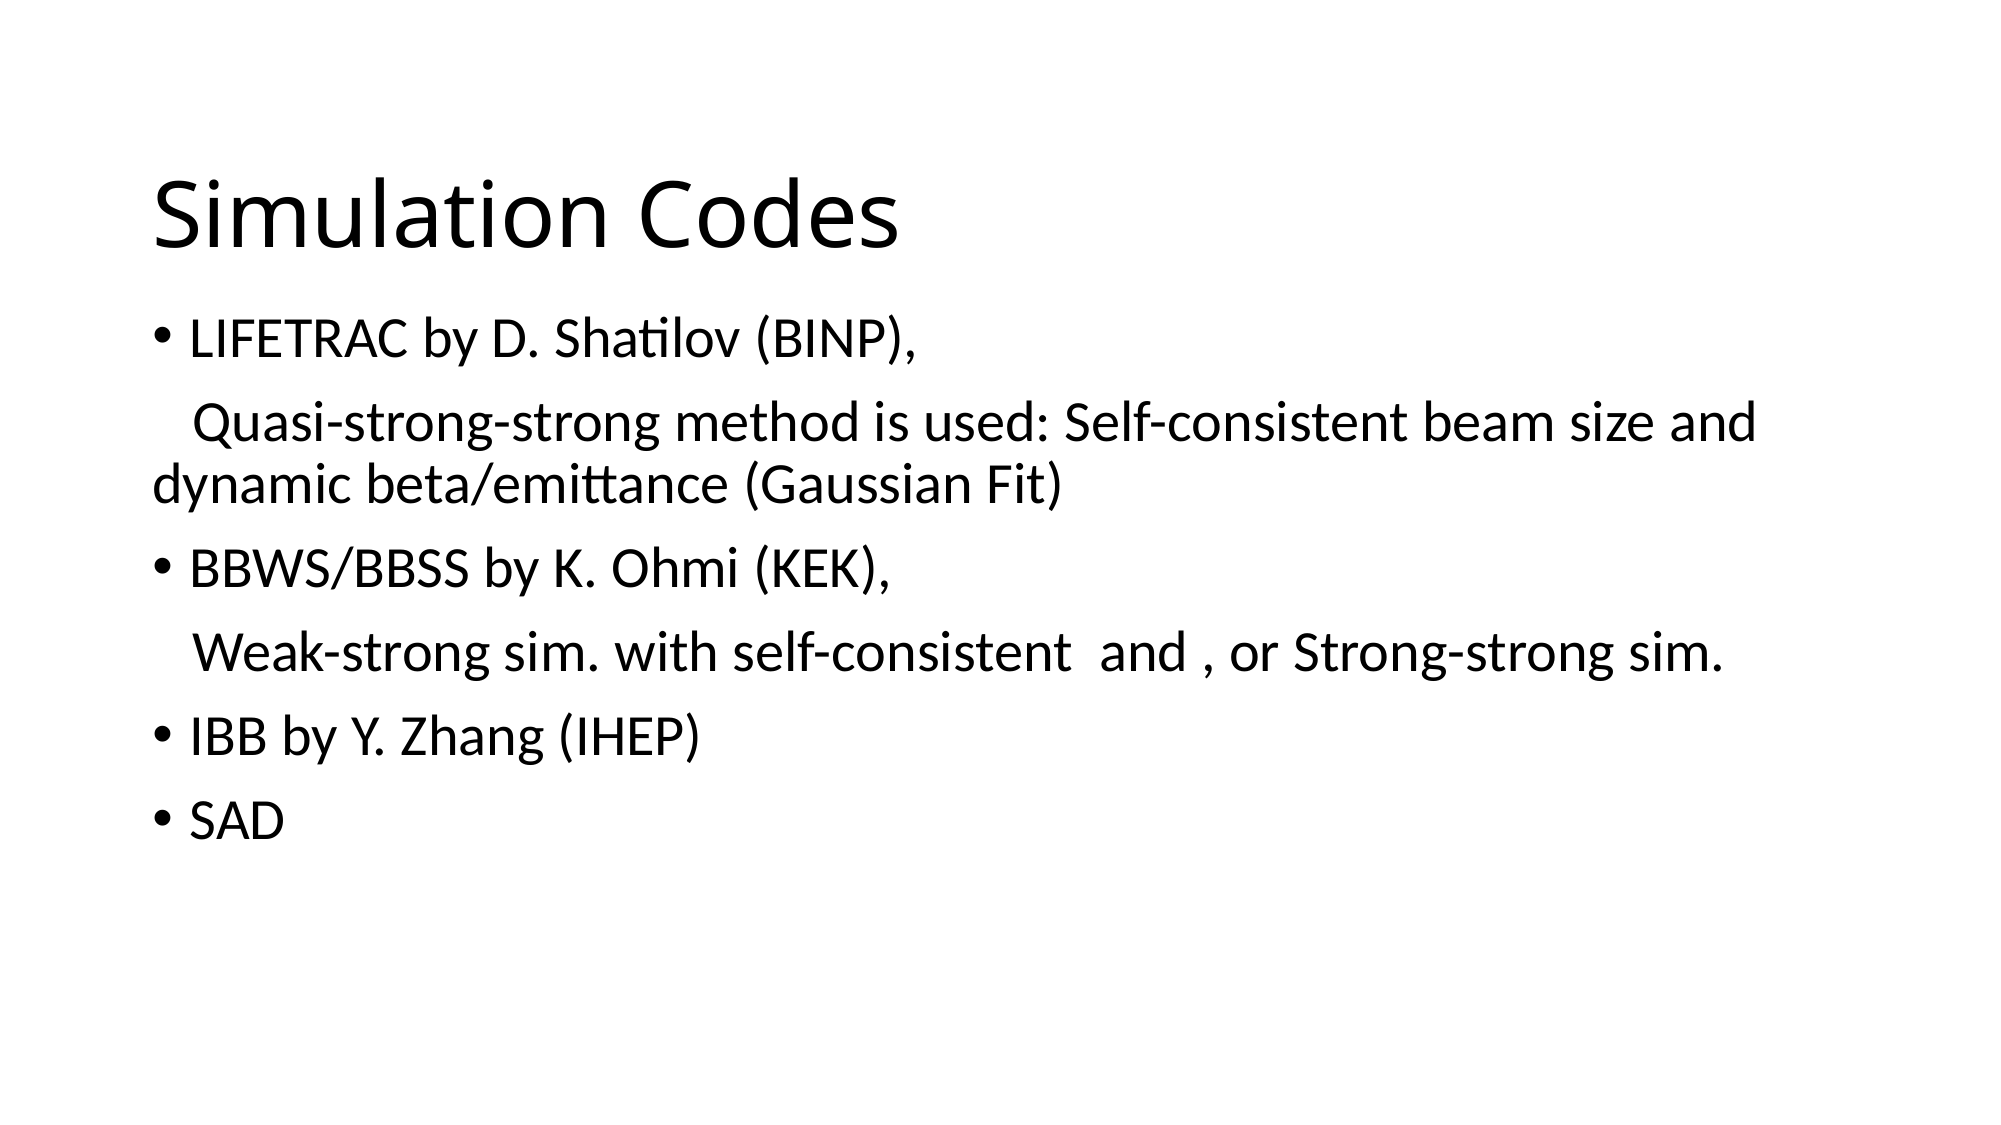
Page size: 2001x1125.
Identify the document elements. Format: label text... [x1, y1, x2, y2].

title Simulation Codes [137, 59, 1863, 278]
